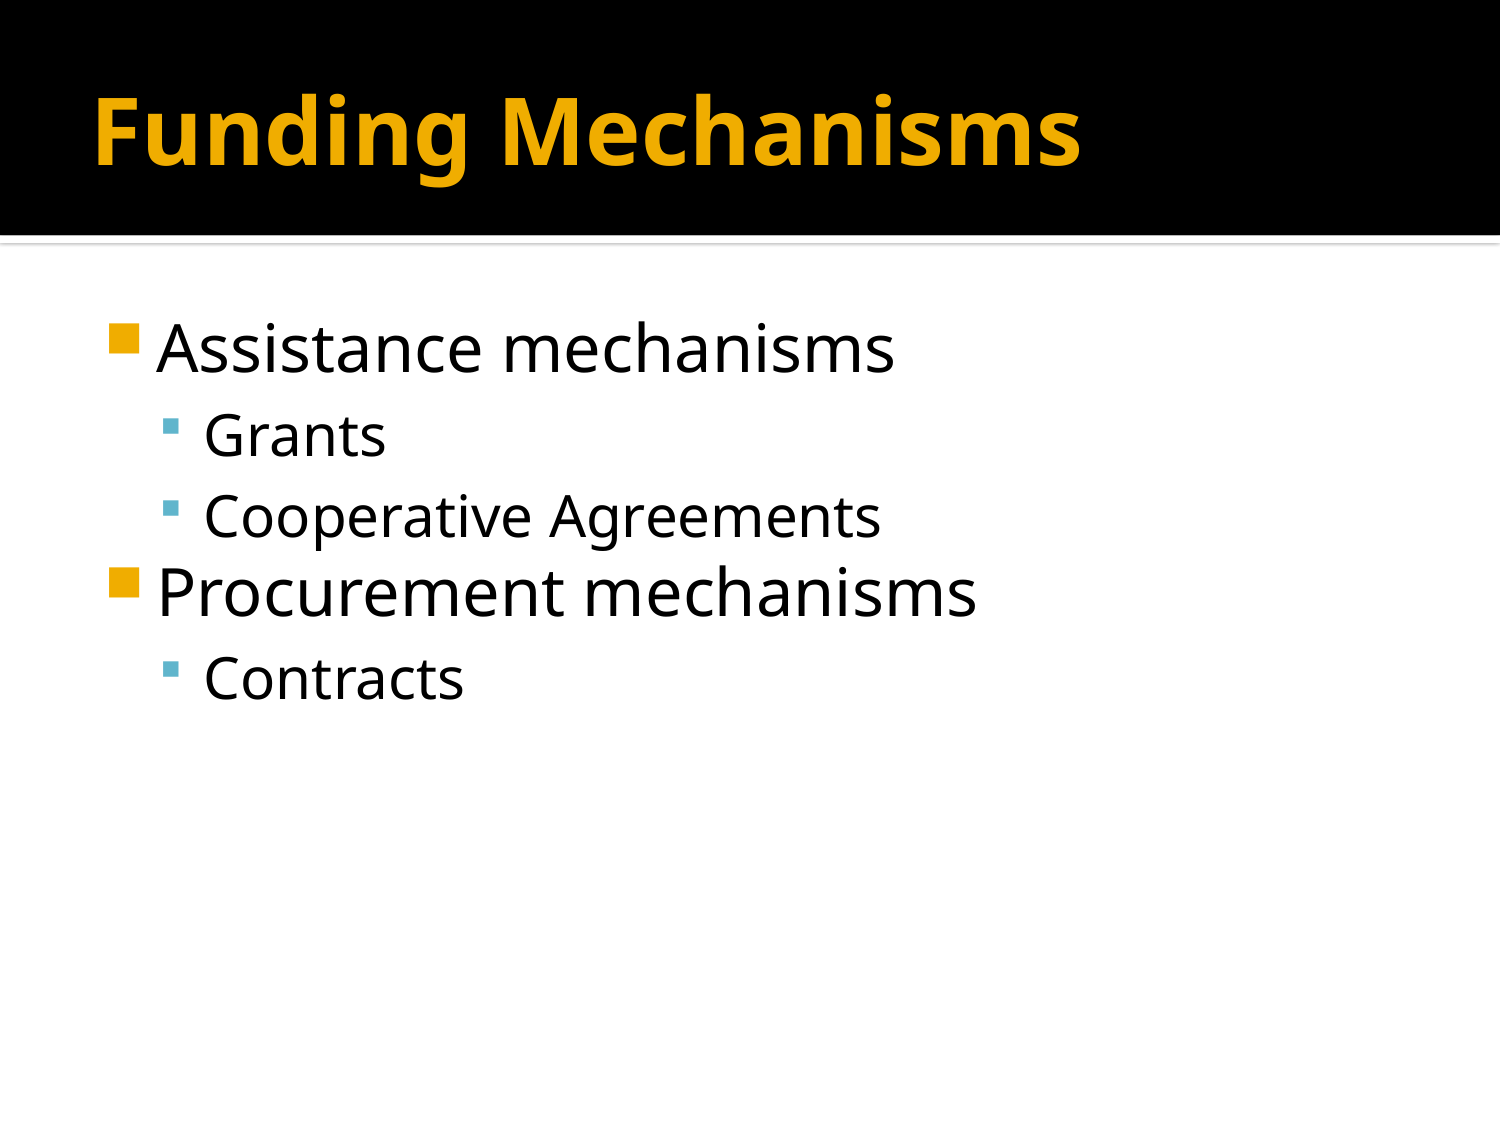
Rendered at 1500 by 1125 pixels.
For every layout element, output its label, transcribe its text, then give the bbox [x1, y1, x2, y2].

title Funding Mechanisms [75, 25, 1425, 231]
list Assistance mechanisms Grants Cooperative Agreements Procurement mechanisms Contracts [75, 291, 1425, 1050]
